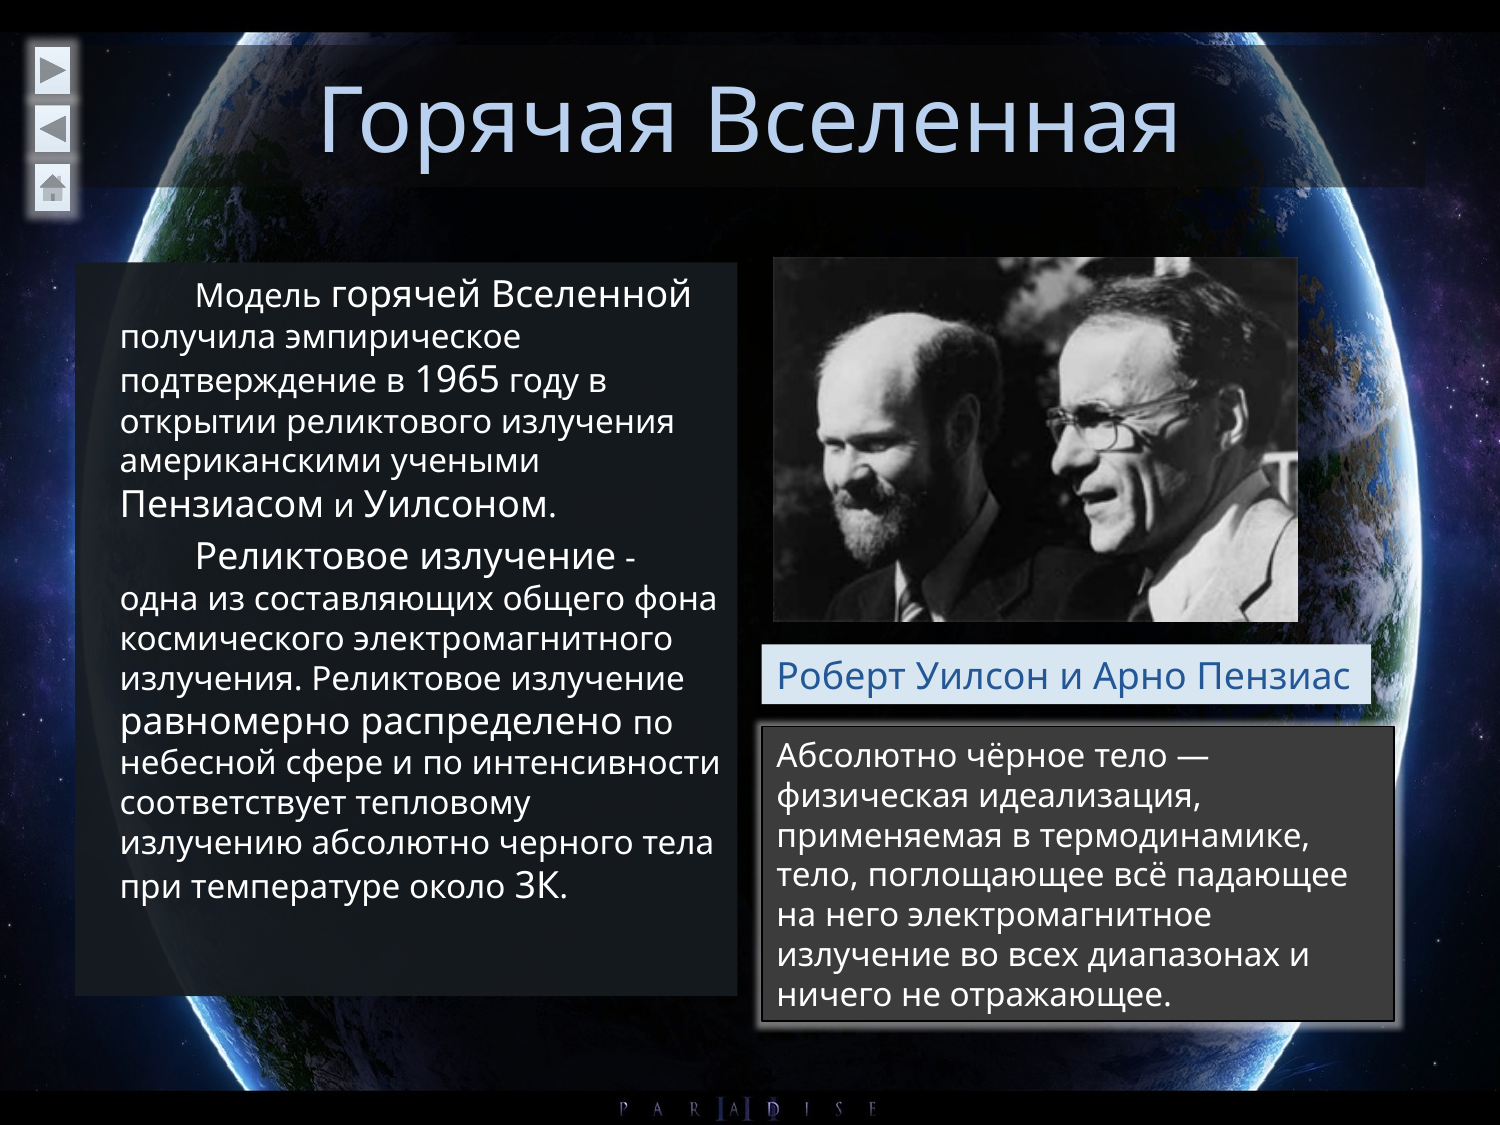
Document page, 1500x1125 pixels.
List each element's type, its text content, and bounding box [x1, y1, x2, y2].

text_box Абсолютно чёрное тело — физическая идеализация, применяемая в термодинамике, тело, поглощающее всё падающее на него электромагнитное излучение во всех диапазонах и ничего не отражающее. [761, 726, 1395, 1022]
list Модель горячей Вселенной получила эмпирическое подтверждение в 1965 году в открытии реликтового излучения американскими учеными Пензиасом и Уилсоном. Реликтовое излучение - одна из составляющих общего фона космического электромагнитного излучения. Реликтовое излучение равномерно распределено по небесной сфере и по интенсивности соответствует тепловому излучению абсолютно черного тела при температуре около 3К. [75, 262, 738, 997]
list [772, 257, 1298, 622]
title Горячая Вселенная [84, 45, 1425, 188]
text_box [35, 46, 71, 92]
picture [0, 0, 1500, 1125]
text_box Роберт Уилсон и Арно Пензиас [760, 643, 1373, 706]
text_box [35, 163, 71, 211]
text_box [35, 105, 71, 151]
